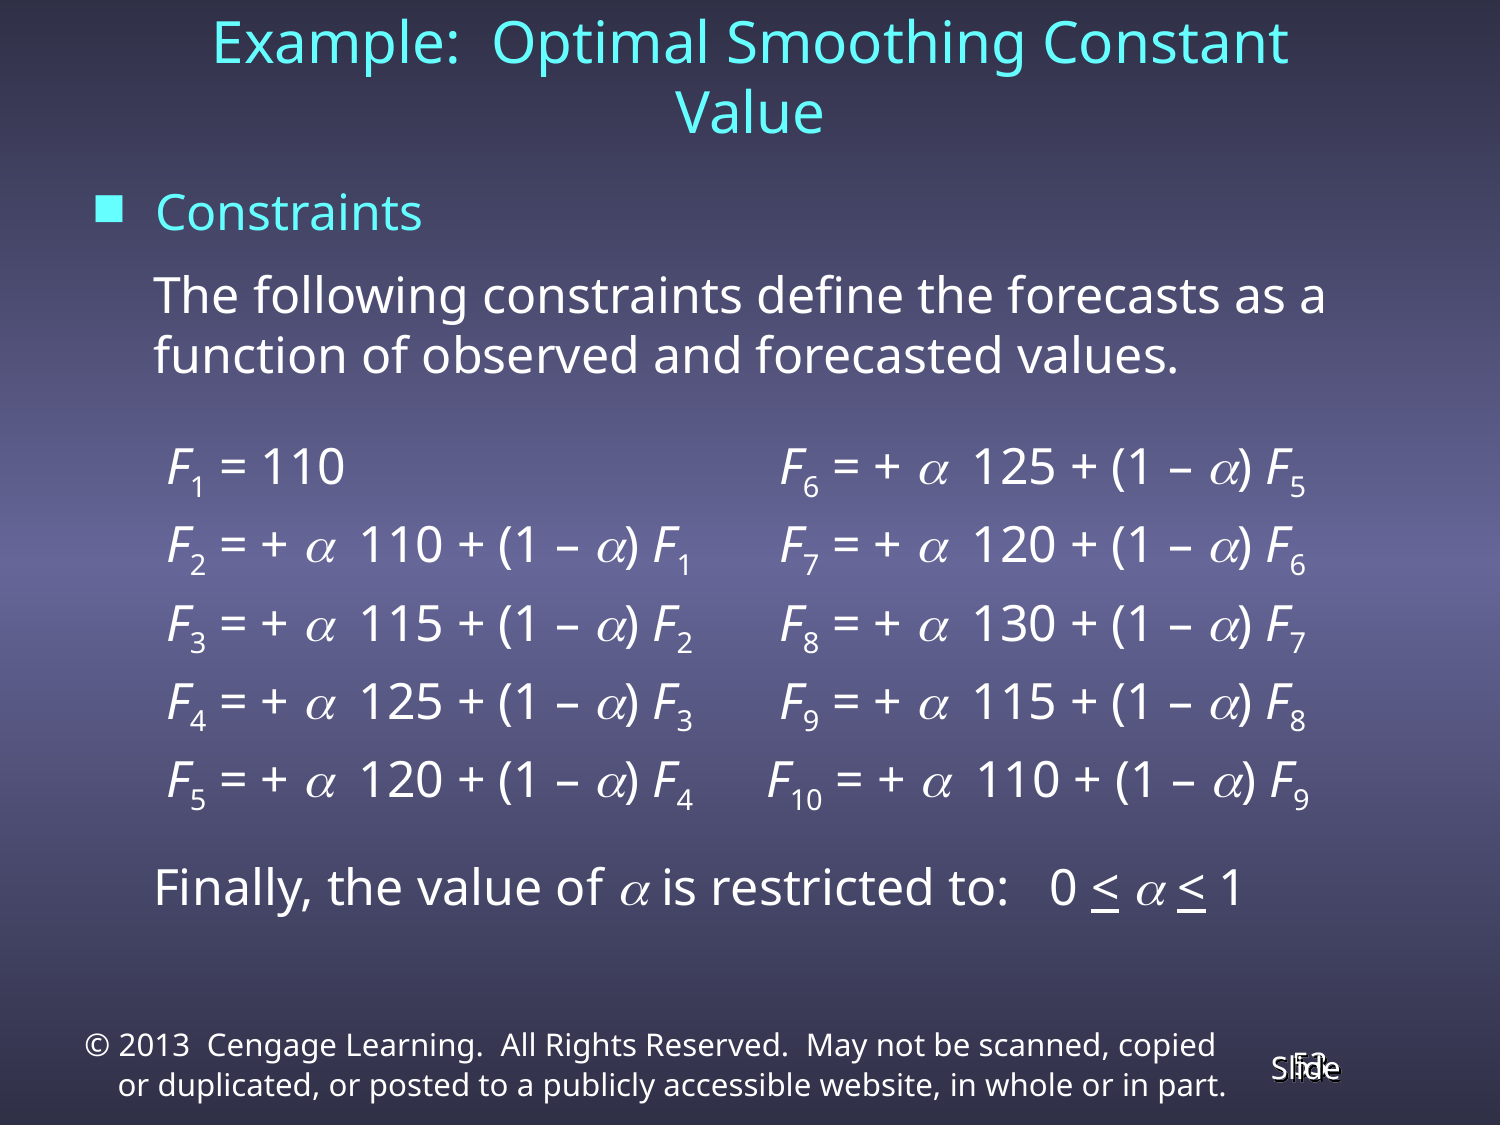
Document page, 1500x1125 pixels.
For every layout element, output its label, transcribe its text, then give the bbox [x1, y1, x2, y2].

text_box The following constraints define the forecasts as a function of observed and forecasted values. F1 = 110 F6 = + a 125 + (1 – a) F5 F2 = + a 110 + (1 – a) F1 F7 = + a 120 + (1 – a) F6 F3 = + a 115 + (1 – a) F2 F8 = + a 130 + (1 – a) F7 F4 = + a 125 + (1 – a) F3 F9 = + a 115 + (1 – a) F8 F5 = + a 120 + (1 – a) F4 F10 = + a 110 + (1 – a) F9 Finally, the value of a is restricted to: 0 < a < 1 [138, 256, 1344, 852]
text_box Example: Optimal Smoothing Constant Value [137, 33, 1364, 118]
text_box Constraints [83, 173, 985, 245]
